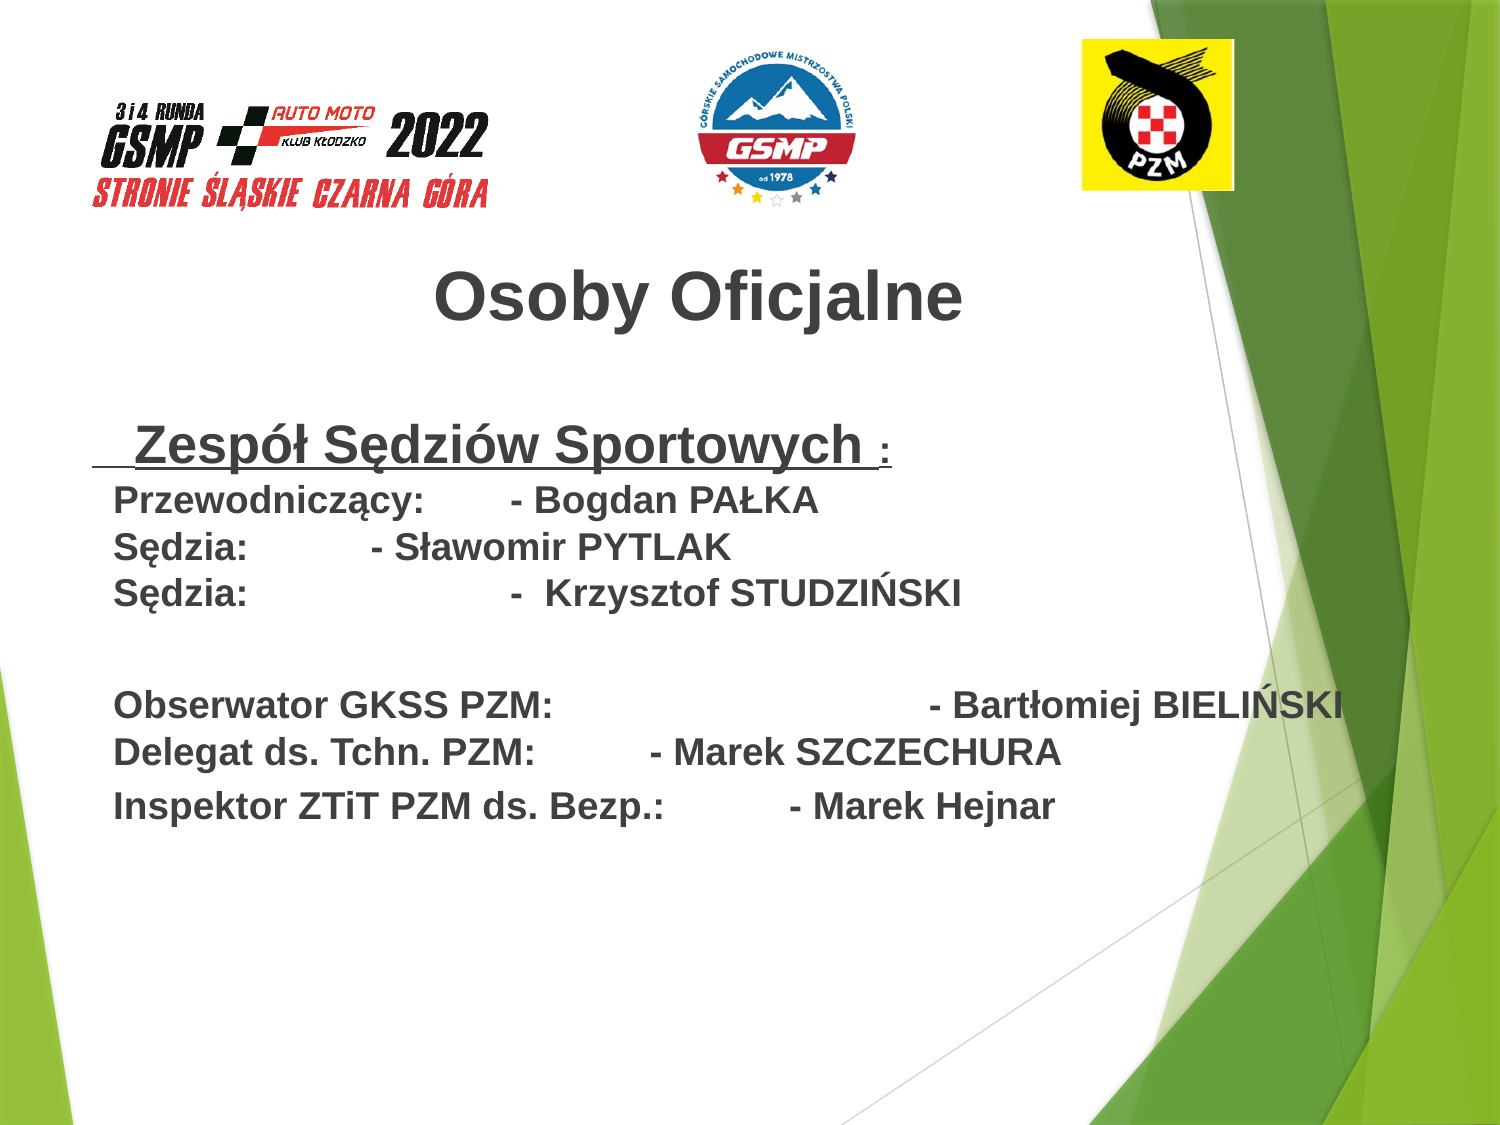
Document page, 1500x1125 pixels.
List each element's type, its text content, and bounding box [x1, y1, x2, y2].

list Osoby Oficjalne Zespół Sędziów Sportowych : Przewodniczący: - Bogdan PAŁKA Sędzia: - Sławomir PYTLAK Sędzia: - Krzysztof STUDZIŃSKI Obserwator GKSS PZM: - Bartłomiej BIELIŃSKI Delegat ds. Tchn. PZM: - Marek SZCZECHURA Inspektor ZTiT PZM ds. Bezp.: - Marek Hejnar [76, 243, 1412, 929]
picture [91, 99, 493, 212]
picture [1068, 39, 1235, 192]
picture [697, 44, 864, 212]
